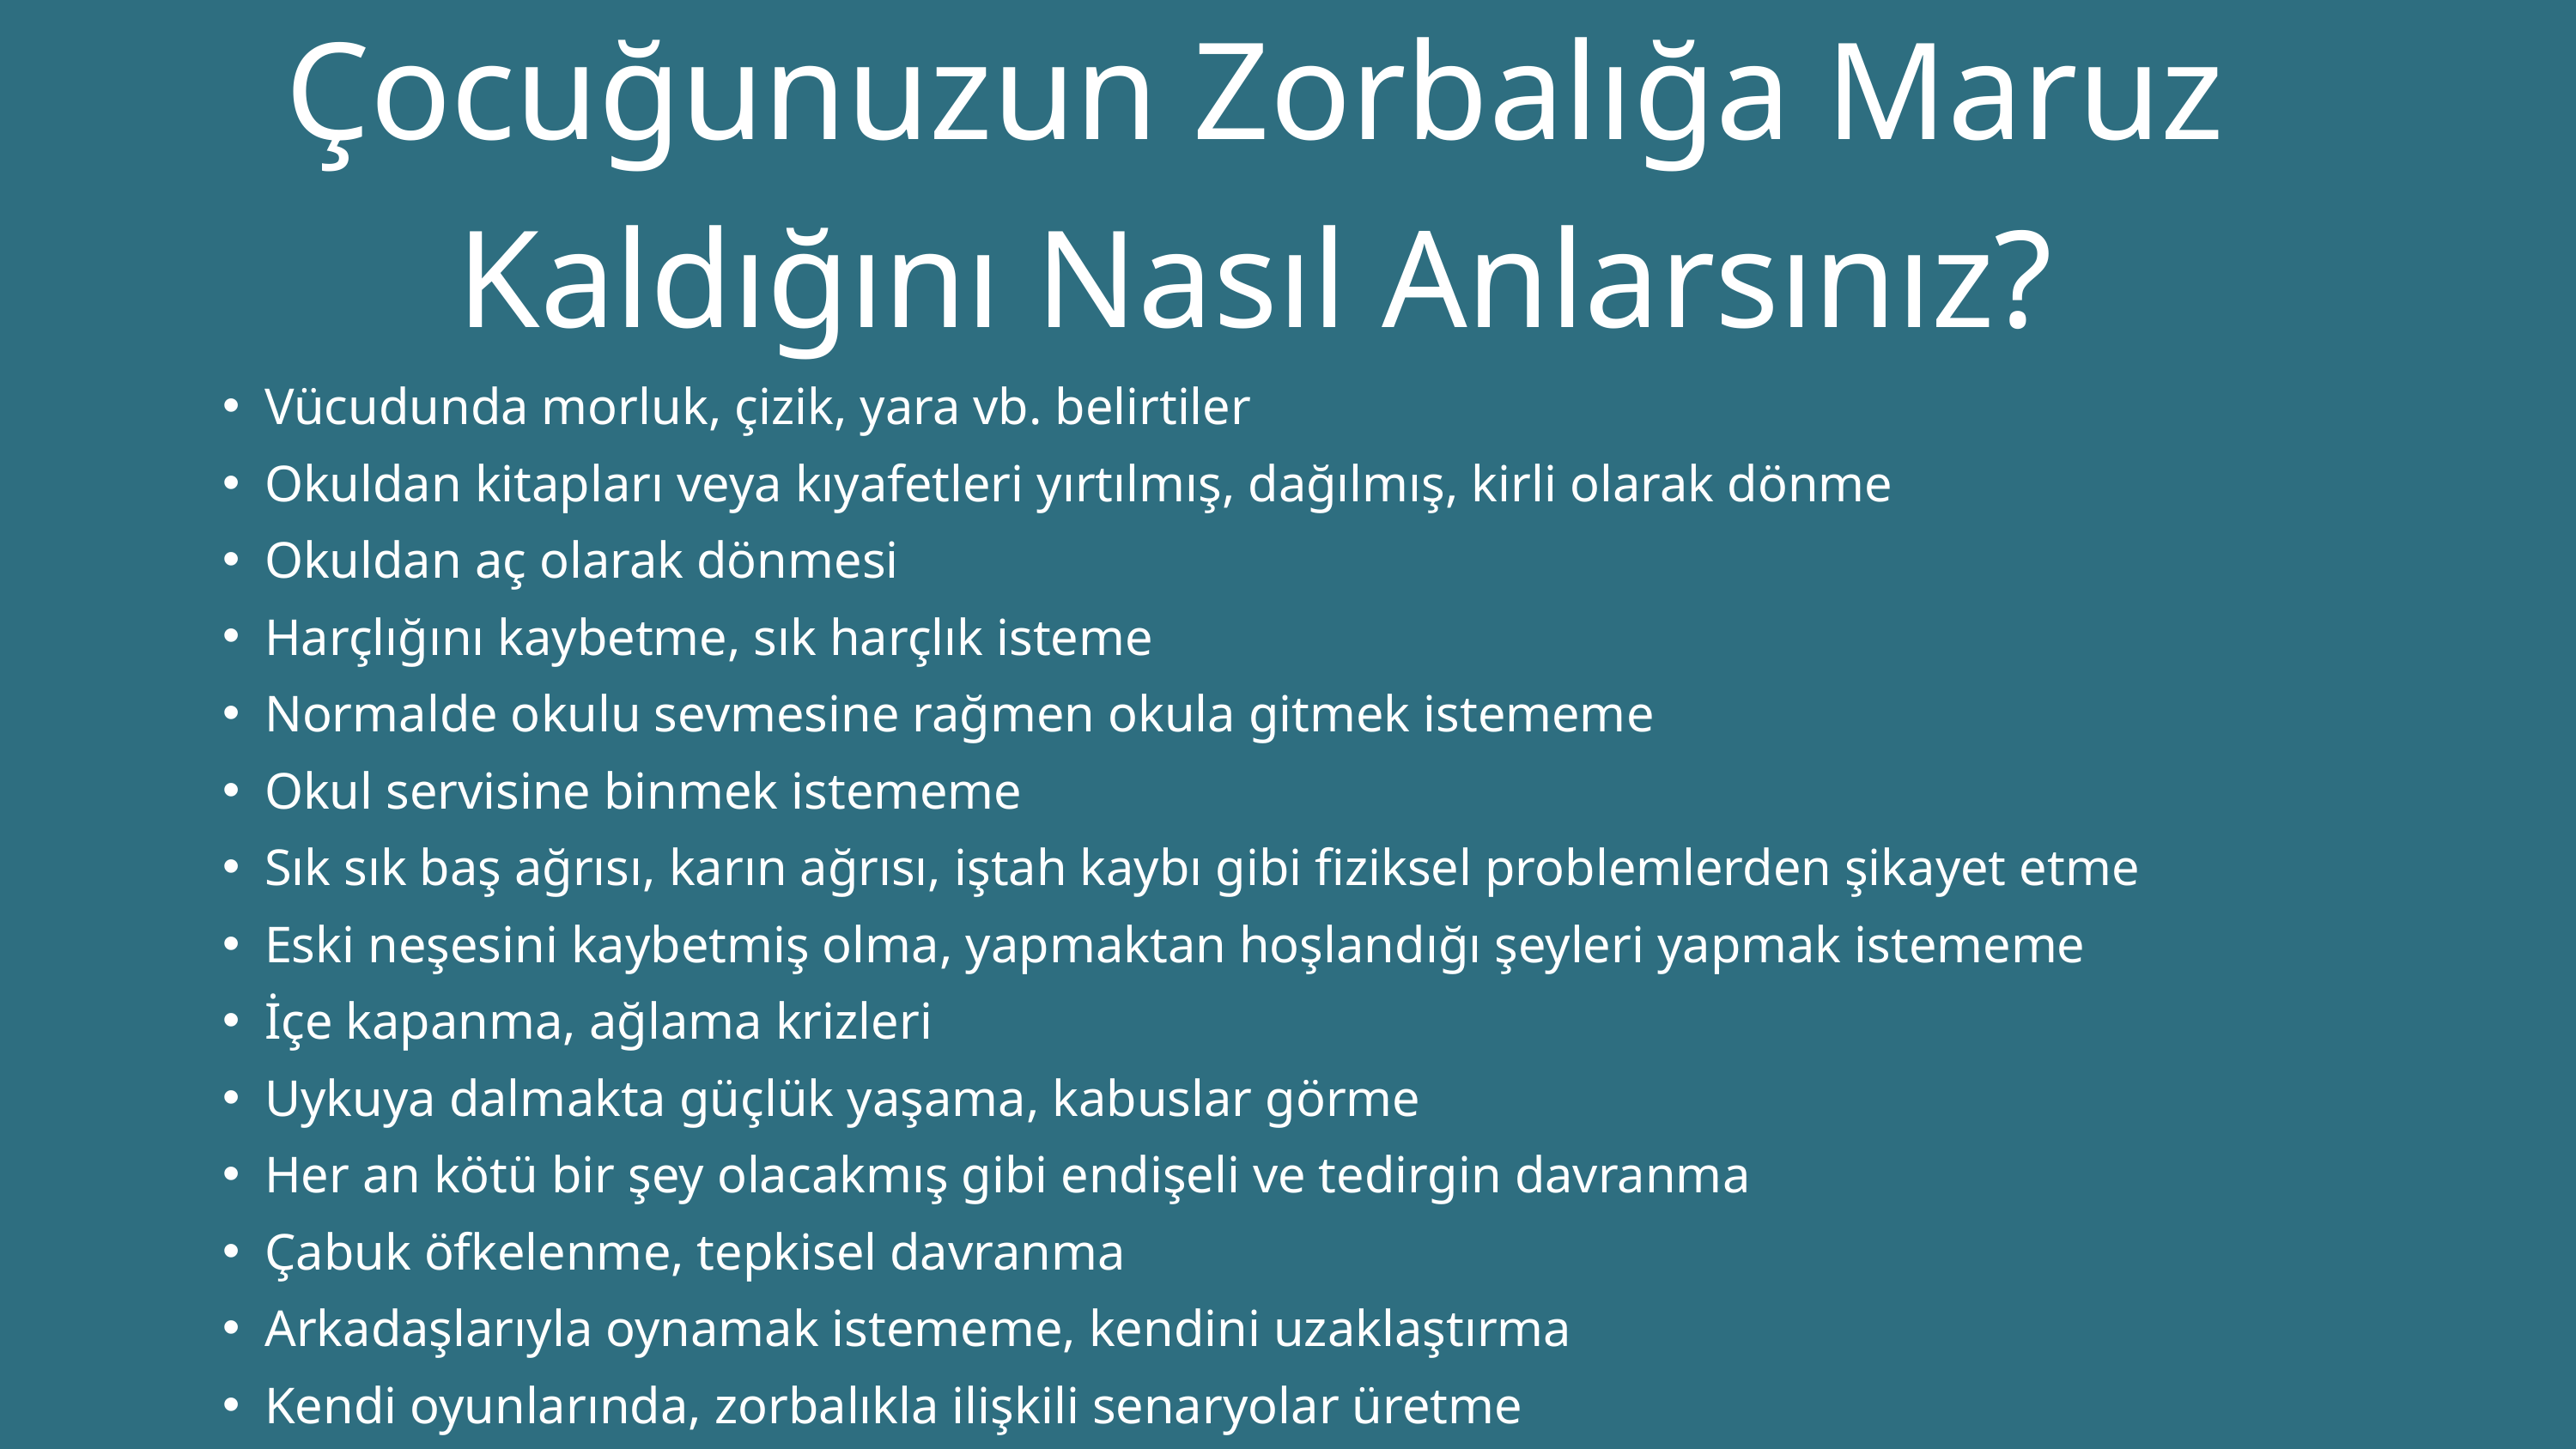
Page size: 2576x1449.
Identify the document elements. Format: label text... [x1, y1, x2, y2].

text_box Vücudunda morluk, çizik, yara vb. belirtiler Okuldan kitapları veya kıyafetleri yırtılmış, dağılmış, kirli olarak dönme Okuldan aç olarak dönmesi Harçlığını kaybetme, sık harçlık isteme Normalde okulu sevmesine rağmen okula gitmek istememe Okul servisine binmek istememe Sık sık baş ağrısı, karın ağrısı, iştah kaybı gibi fiziksel problemlerden şikayet etme Eski neşesini kaybetmiş olma, yapmaktan hoşlandığı şeyleri yapmak istememe İçe kapanma, ağlama krizleri Uykuya dalmakta güçlük yaşama, kabuslar görme Her an kötü bir şey olacakmış gibi endişeli ve tedirgin davranma Çabuk öfkelenme, tepkisel davranma Arkadaşlarıyla oynamak istememe, kendini uzaklaştırma Kendi oyunlarında, zorbalıkla ilişkili senaryolar üretme [180, 357, 2330, 1434]
text_box Çocuğunuzun Zorbalığa Maruz Kaldığını Nasıl Anlarsınız? [0, 0, 2512, 355]
